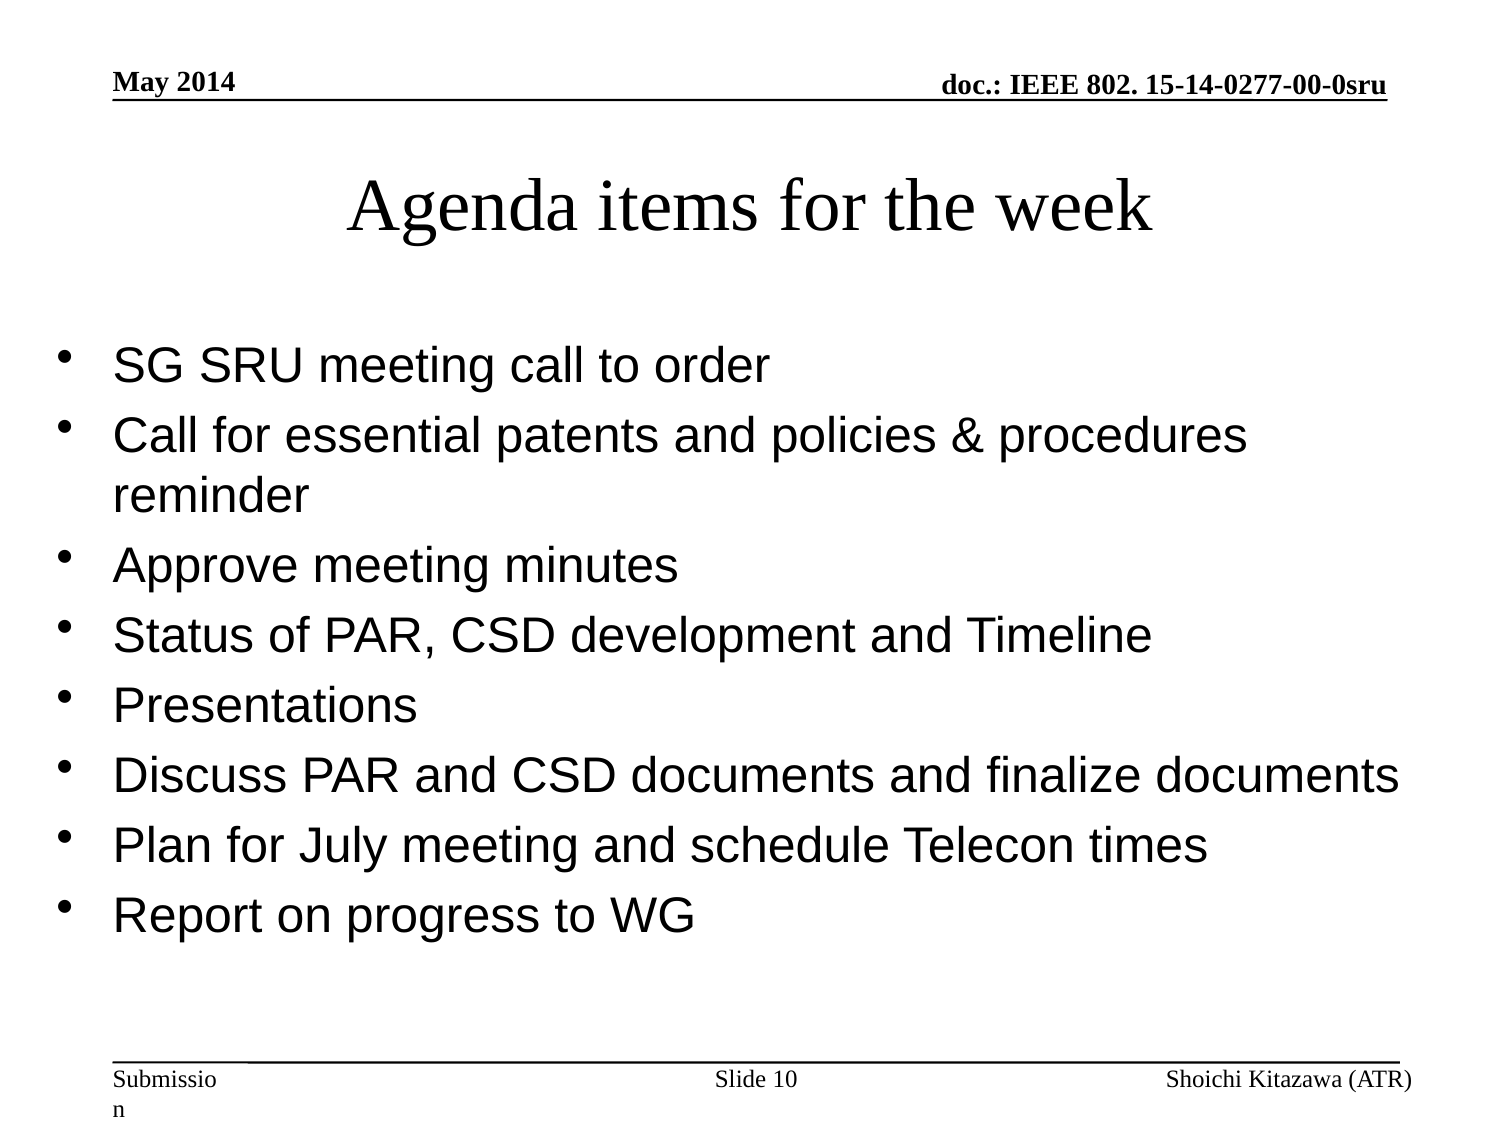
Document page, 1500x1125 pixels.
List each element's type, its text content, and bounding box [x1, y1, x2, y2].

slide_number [112, 62, 375, 98]
list SG SRU meeting call to order Call for essential patents and policies & procedures reminder Approve meeting minutes Status of PAR, CSD development and Timeline Presentations Discuss PAR and CSD documents and finalize documents Plan for July meeting and schedule Telecon times Report on progress to WG [41, 324, 1459, 1035]
slide_number Slide 10 [712, 1062, 800, 1093]
title Agenda items for the week [112, 112, 1388, 288]
footer Shoichi Kitazawa (ATR) [900, 1062, 1413, 1093]
